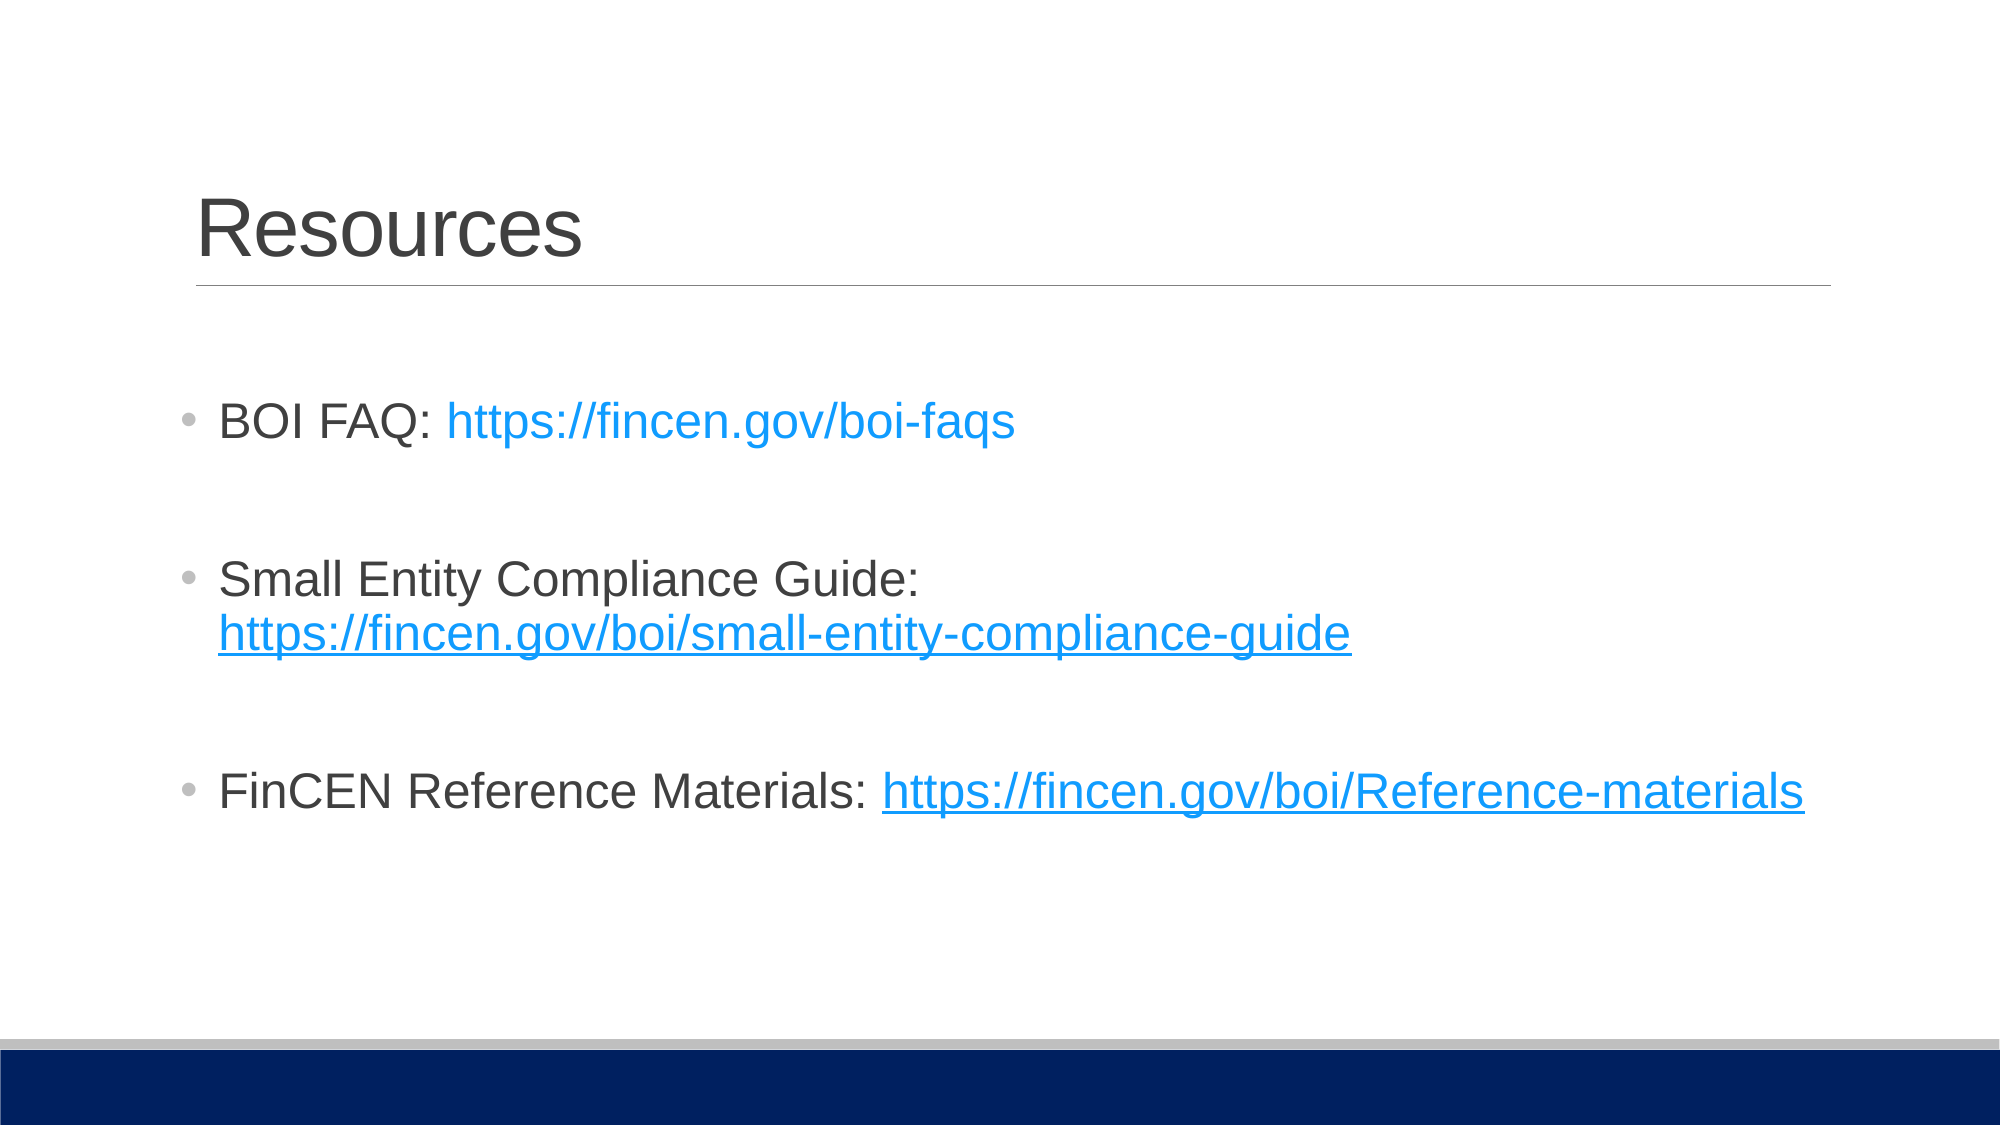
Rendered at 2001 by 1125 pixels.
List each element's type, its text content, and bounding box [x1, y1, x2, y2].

list BOI FAQ: https://fincen.gov/boi-faqs Small Entity Compliance Guide: https://fincen.gov/boi/small-entity-compliance-guide FinCEN Reference Materials: https://fincen.gov/boi/Reference-materials [180, 302, 1830, 963]
title Resources [180, 47, 1830, 281]
